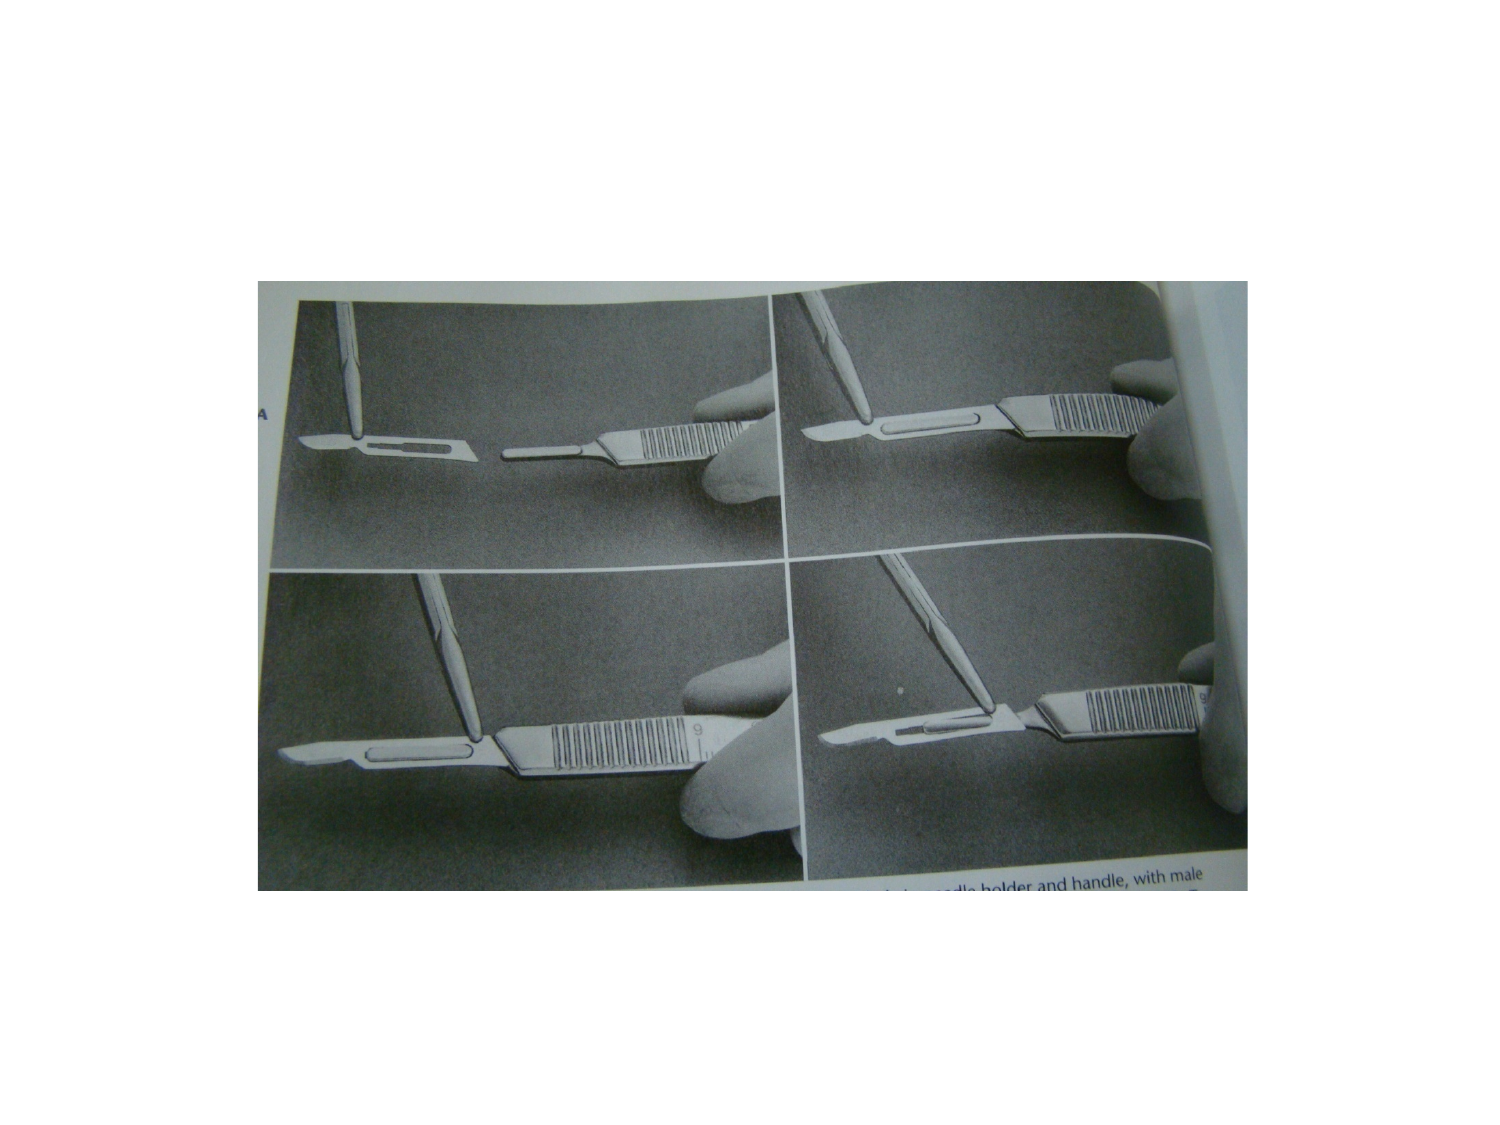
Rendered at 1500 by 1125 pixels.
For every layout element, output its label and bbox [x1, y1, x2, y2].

list [257, 280, 1248, 891]
